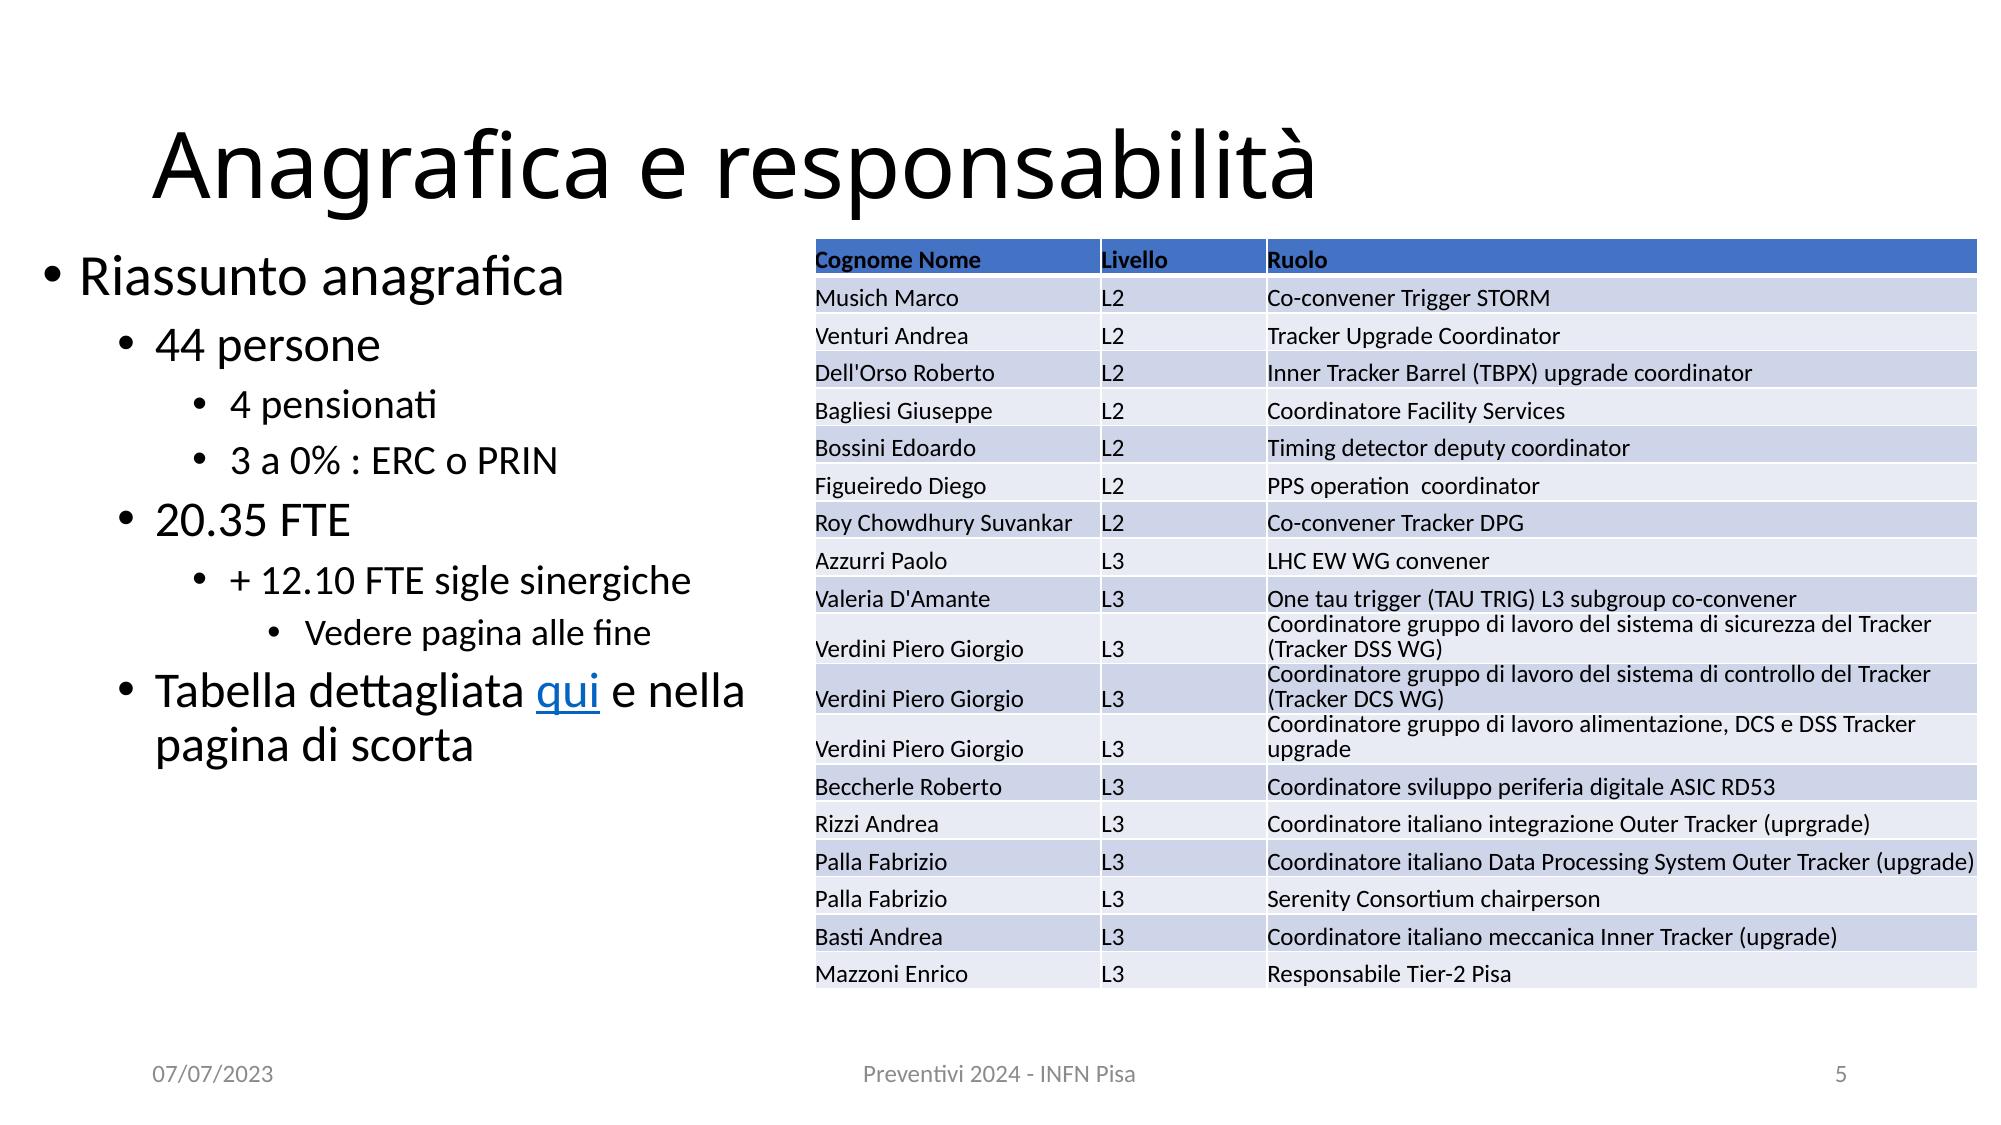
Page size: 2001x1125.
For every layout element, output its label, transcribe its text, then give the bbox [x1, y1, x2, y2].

table_cell Bossini Edoardo [816, 426, 1100, 462]
table_cell Coordinatore sviluppo periferia digitale ASIC RD53 [1268, 765, 1977, 800]
table_cell Serenity Consortium chairperson [1268, 877, 1977, 913]
table_header Ruolo [1268, 239, 1977, 273]
table_cell Bagliesi Giuseppe [816, 389, 1100, 425]
table_cell L3 [1102, 840, 1266, 876]
table_cell Coordinatore gruppo di lavoro alimentazione, DCS e DSS Tracker upgrade [1268, 715, 1977, 763]
table_cell Inner Tracker Barrel (TBPX) upgrade coordinator [1268, 351, 1977, 387]
table_cell Responsabile Tier-2 Pisa [1268, 952, 1977, 988]
table_cell Azzurri Paolo [816, 539, 1100, 575]
table_cell Basti Andrea [816, 915, 1100, 951]
table_cell L2 [1102, 314, 1266, 350]
table_cell L2 [1102, 502, 1266, 537]
table_cell L3 [1102, 614, 1266, 663]
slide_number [137, 1042, 588, 1103]
table_cell Verdini Piero Giorgio [816, 664, 1100, 713]
table_cell LHC EW WG convener [1268, 539, 1977, 575]
table_cell Verdini Piero Giorgio [816, 614, 1100, 663]
table_cell Venturi Andrea [816, 314, 1100, 350]
slide_number 5 [1412, 1042, 1863, 1103]
table_cell L2 [1102, 351, 1266, 387]
table_cell Palla Fabrizio [816, 877, 1100, 913]
table_cell Tracker Upgrade Coordinator [1268, 314, 1977, 350]
table_header Cognome Nome [816, 239, 1100, 273]
title Anagrafica e responsabilità [137, 59, 1863, 278]
table_cell Valeria D'Amante [816, 577, 1100, 612]
table_cell L3 [1102, 765, 1266, 800]
table_cell Verdini Piero Giorgio [816, 715, 1100, 763]
table_cell Beccherle Roberto [816, 765, 1100, 800]
table_cell Musich Marco [816, 278, 1100, 312]
table_cell Palla Fabrizio [816, 840, 1100, 876]
table_cell Coordinatore Facility Services [1268, 389, 1977, 425]
table_cell Coordinatore italiano meccanica Inner Tracker (upgrade) [1268, 915, 1977, 951]
table_cell L3 [1102, 915, 1266, 951]
table_cell L3 [1102, 715, 1266, 763]
table_cell Timing detector deputy coordinator [1268, 426, 1977, 462]
table_cell Figueiredo Diego [816, 464, 1100, 500]
table_cell Co-convener Tracker DPG [1268, 502, 1977, 537]
table_cell Rizzi Andrea [816, 802, 1100, 838]
table_cell Co-convener Trigger STORM [1268, 278, 1977, 312]
table_cell L3 [1102, 664, 1266, 713]
table_cell PPS operation coordinator [1268, 464, 1977, 500]
table_cell Coordinatore gruppo di lavoro del sistema di controllo del Tracker (Tracker DCS WG) [1268, 664, 1977, 713]
table_cell L2 [1102, 426, 1266, 462]
table_header Livello [1102, 239, 1266, 273]
table_cell Coordinatore gruppo di lavoro del sistema di sicurezza del Tracker (Tracker DSS WG) [1268, 614, 1977, 663]
table_cell L2 [1102, 389, 1266, 425]
table_cell L3 [1102, 802, 1266, 838]
table_cell Coordinatore italiano Data Processing System Outer Tracker (upgrade) [1268, 840, 1977, 876]
table_cell L2 [1102, 278, 1266, 312]
table_cell Coordinatore italiano integrazione Outer Tracker (uprgrade) [1268, 802, 1977, 838]
list Riassunto anagrafica 44 persone 4 pensionati 3 a 0% : ERC o PRIN 20.35 FTE + 12.10 FTE sigle sinergiche Vedere pagina alle fine Tabella dettagliata qui e nella pagina di scorta [27, 237, 775, 952]
table_cell Roy Chowdhury Suvankar [816, 502, 1100, 537]
table_cell L3 [1102, 952, 1266, 988]
table_cell L3 [1102, 577, 1266, 612]
table_cell L2 [1102, 464, 1266, 500]
table_cell One tau trigger (TAU TRIG) L3 subgroup co-convener [1268, 577, 1977, 612]
table_cell Dell'Orso Roberto [816, 351, 1100, 387]
table_cell Mazzoni Enrico [816, 952, 1100, 988]
footer Preventivi 2024 - INFN Pisa [662, 1042, 1338, 1103]
table_cell L3 [1102, 539, 1266, 575]
table_cell L3 [1102, 877, 1266, 913]
